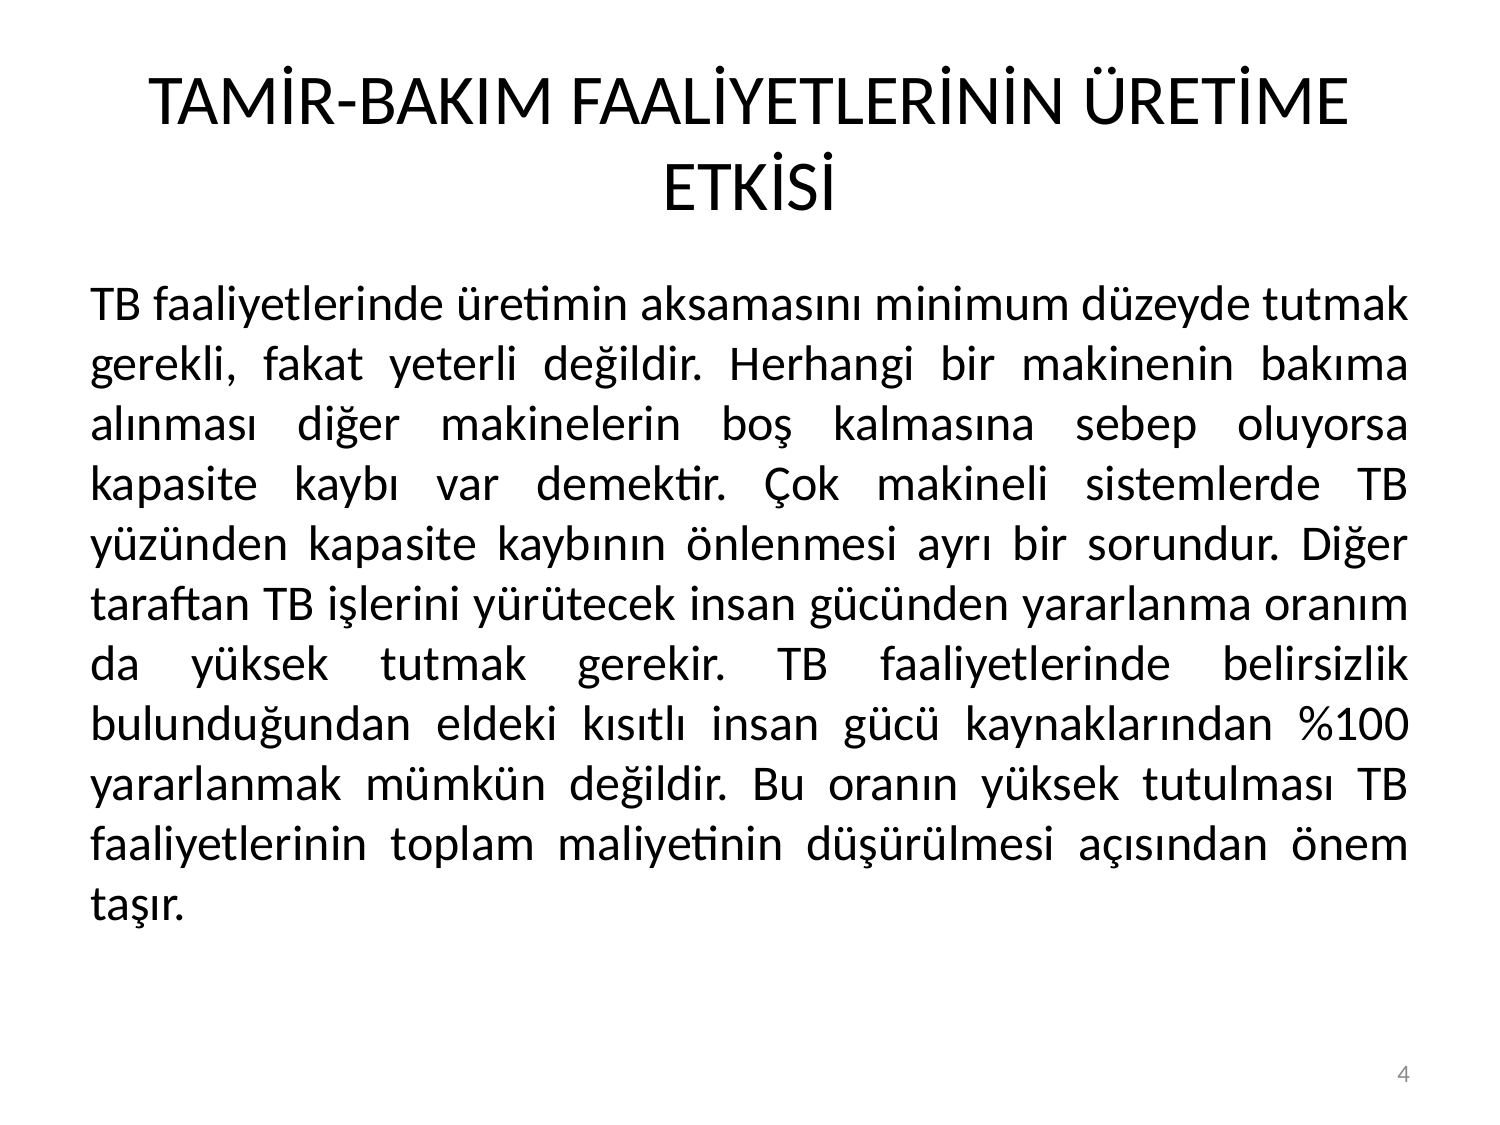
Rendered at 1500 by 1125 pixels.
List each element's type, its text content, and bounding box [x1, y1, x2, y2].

list TB faaliyetlerinde üretimin aksamasını minimum düzeyde tutmak gerekli, fakat yeterli değildir. Herhangi bir makinenin bakıma alınması diğer makinelerin boş kalmasına sebep oluyorsa kapasite kaybı var demektir. Çok makineli sistemlerde TB yüzünden kapasite kaybının önlenmesi ayrı bir sorundur. Diğer taraftan TB işlerini yürütecek insan gücünden yararlanma oranım da yüksek tutmak gerekir. TB faaliyetlerinde belirsizlik bulunduğundan eldeki kısıtlı insan gücü kaynaklarından %100 yararlanmak mümkün değildir. Bu oranın yüksek tutulması TB faaliyetlerinin toplam maliyetinin düşürülmesi açısından önem taşır. [75, 262, 1425, 1005]
slide_number 4 [1074, 1042, 1425, 1103]
title TAMİR-BAKIM FAALİYETLERİNİN ÜRETİME ETKİSİ [75, 45, 1425, 233]
